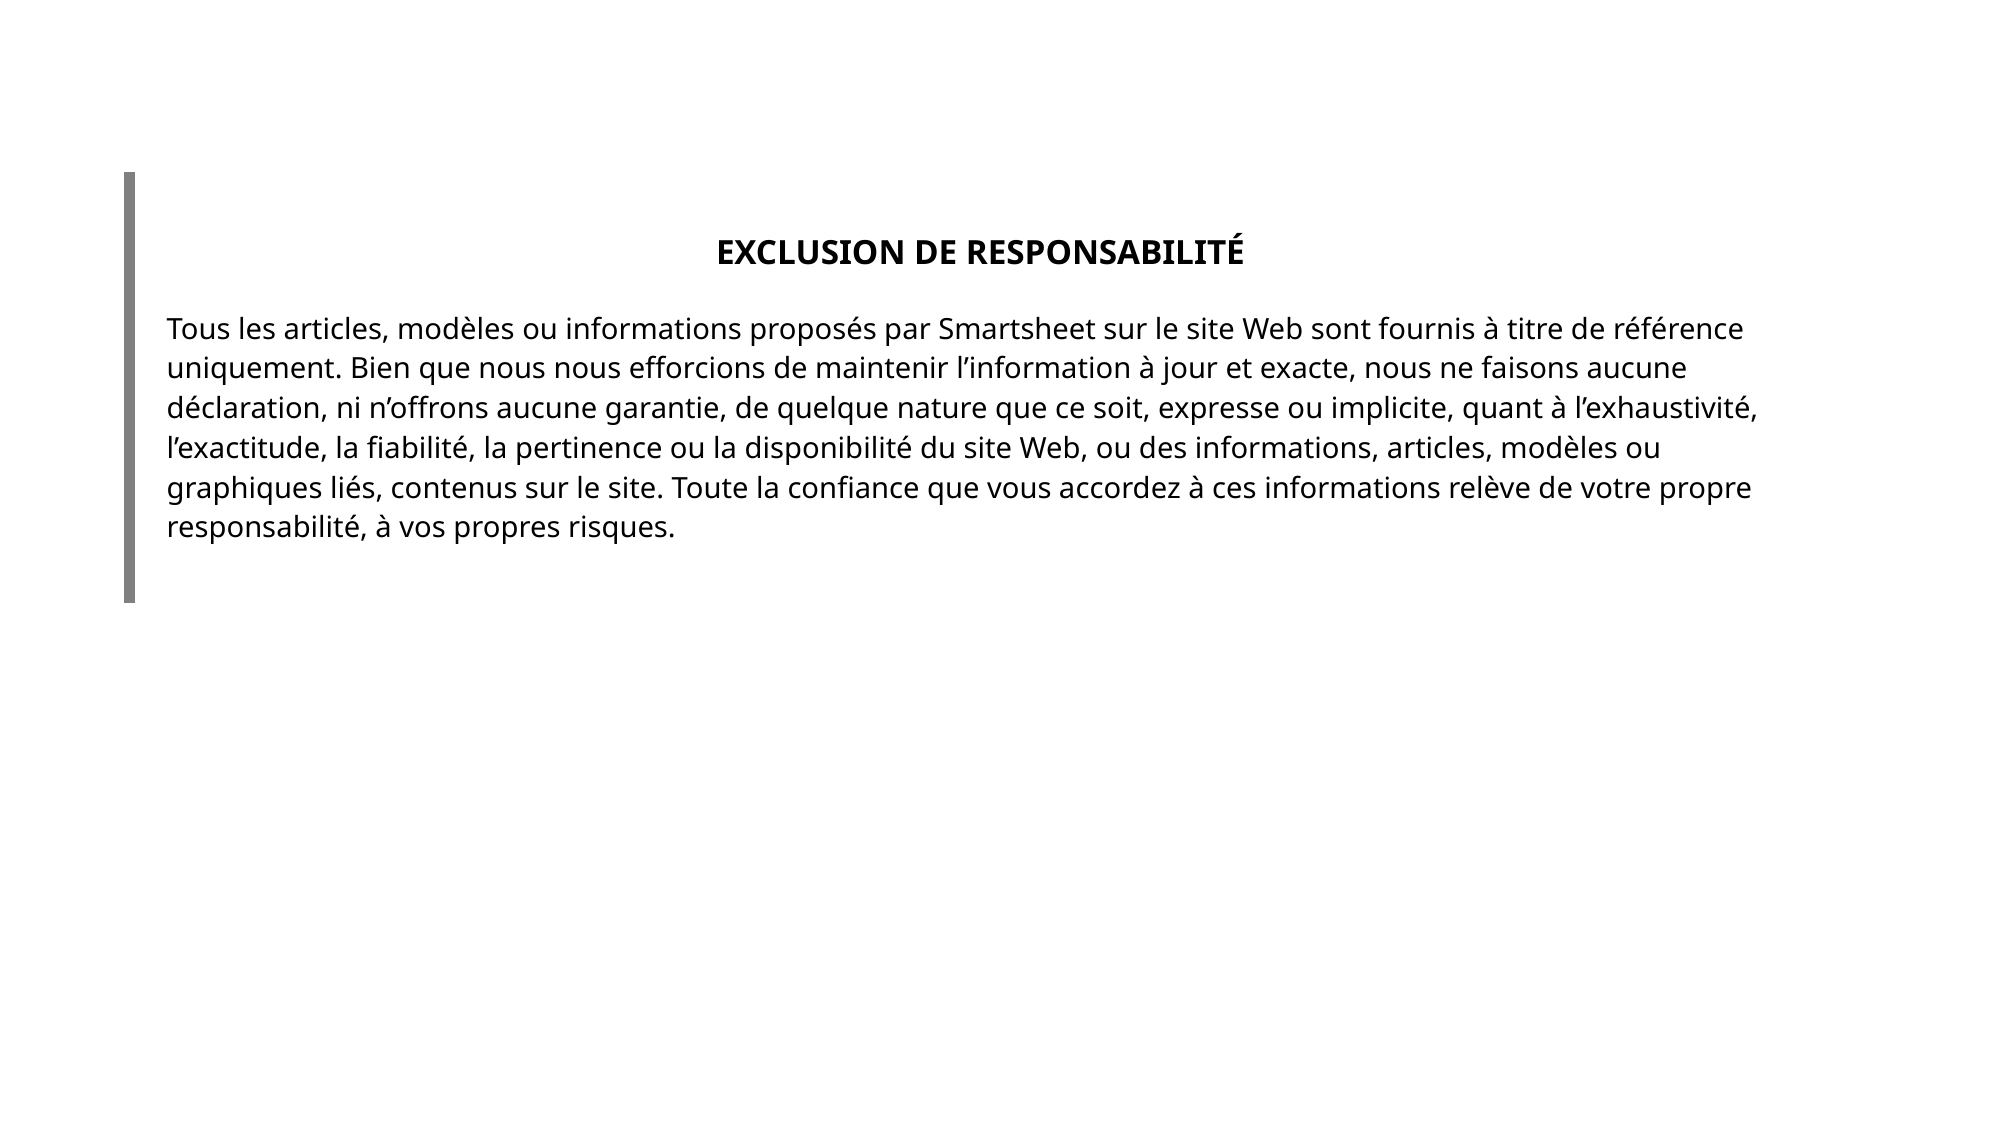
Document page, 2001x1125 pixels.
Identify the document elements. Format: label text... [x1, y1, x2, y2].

table_header EXCLUSION DE RESPONSABILITÉ Tous les articles, modèles ou informations proposés par Smartsheet sur le site Web sont fournis à titre de référence uniquement. Bien que nous nous efforcions de maintenir l’information à jour et exacte, nous ne faisons aucune déclaration, ni n’offrons aucune garantie, de quelque nature que ce soit, expresse ou implicite, quant à l’exhaustivité, l’exactitude, la fiabilité, la pertinence ou la disponibilité du site Web, ou des informations, articles, modèles ou graphiques liés, contenus sur le site. Toute la confiance que vous accordez à ces informations relève de votre propre responsabilité, à vos propres risques. [135, 172, 1807, 603]
